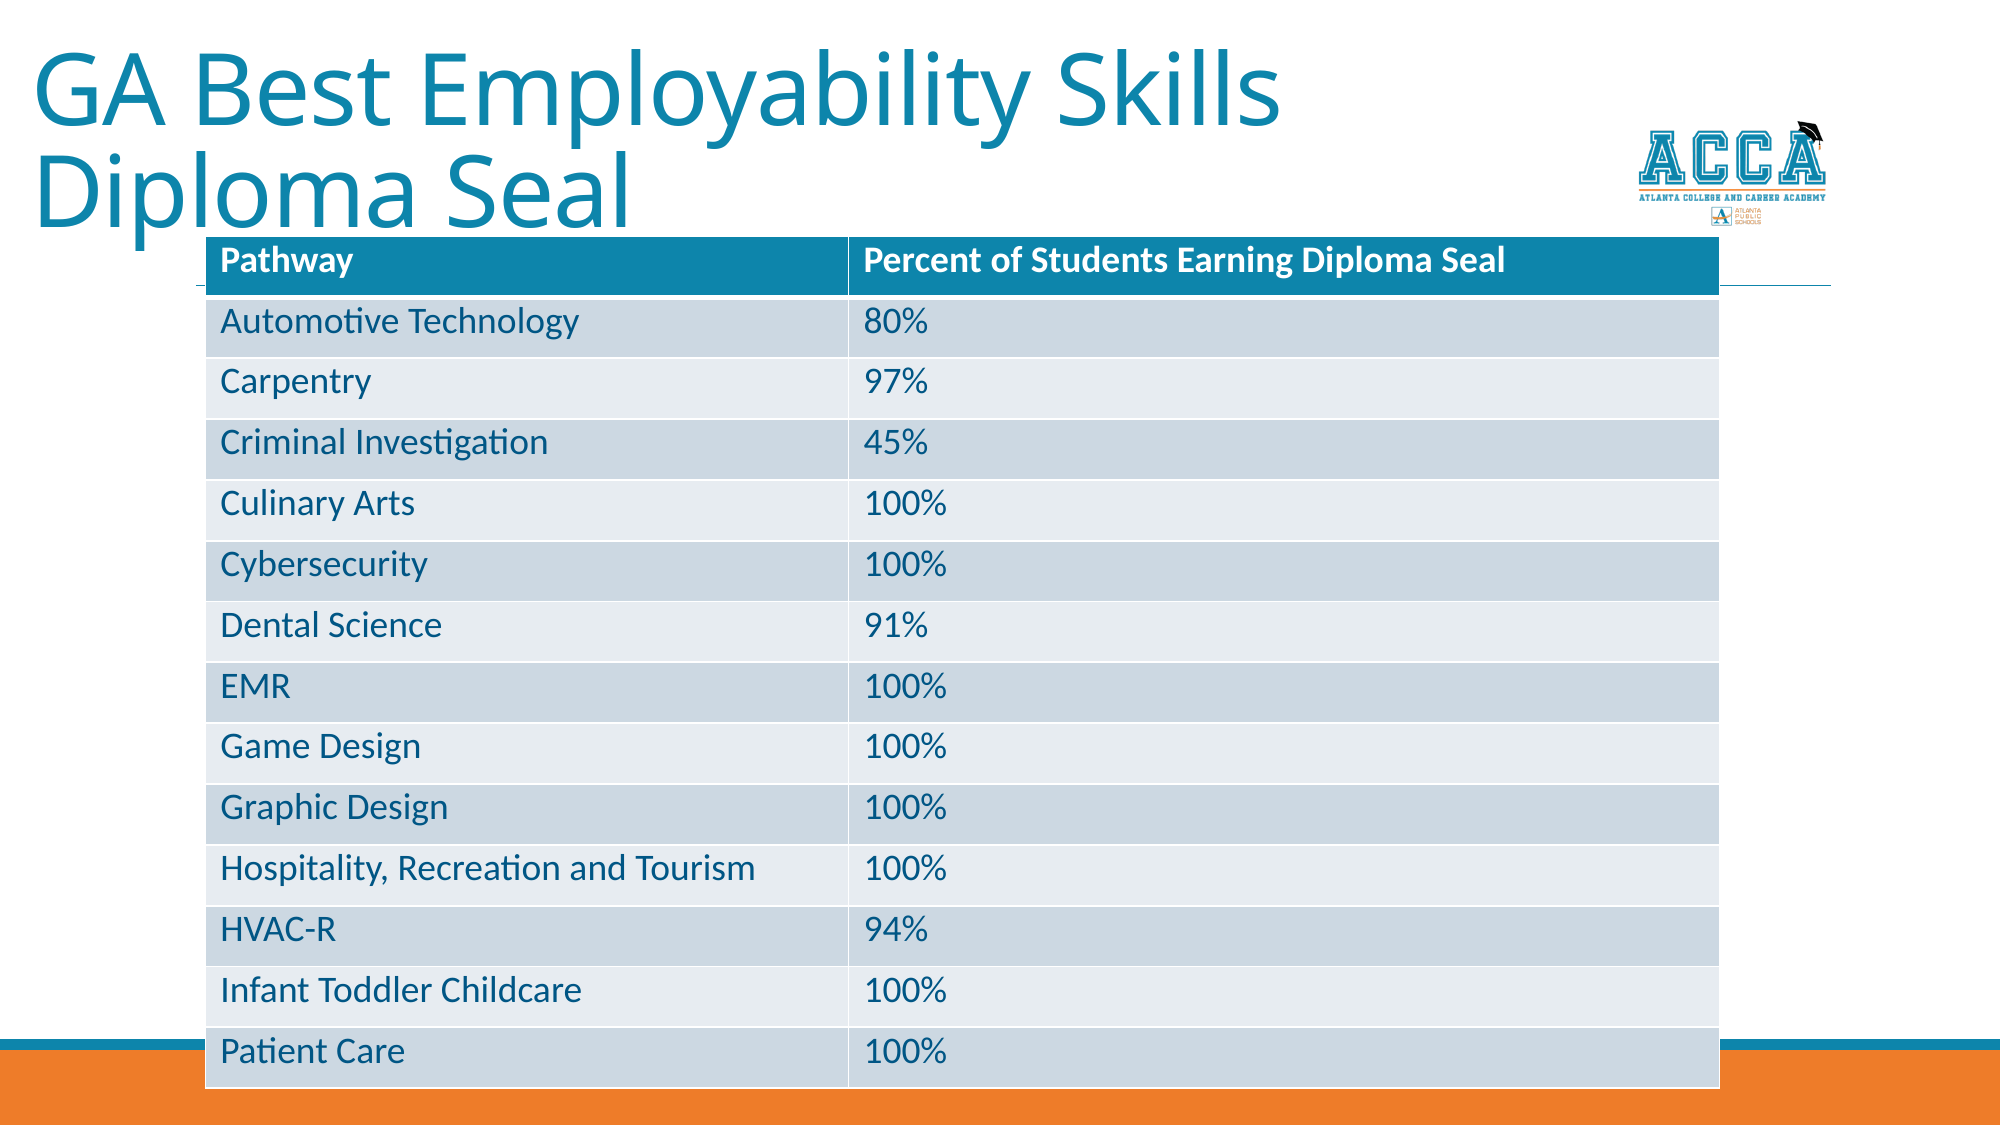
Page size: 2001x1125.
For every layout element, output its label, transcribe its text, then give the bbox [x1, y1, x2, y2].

table_cell EMR [206, 663, 848, 722]
table_cell Automotive Technology [206, 300, 848, 357]
table_header Pathway [206, 237, 848, 295]
table_cell Game Design [206, 724, 848, 783]
table_cell Patient Care [206, 1028, 848, 1087]
table_cell Carpentry [206, 359, 848, 418]
table_cell Culinary Arts [206, 481, 848, 540]
table_cell Infant Toddler Childcare [206, 967, 848, 1026]
table_cell Dental Science [206, 602, 848, 661]
table_cell Cybersecurity [206, 542, 848, 601]
table_cell 45% [849, 420, 1719, 479]
table_cell 97% [849, 359, 1719, 418]
table_header Percent of Students Earning Diploma Seal [849, 237, 1719, 295]
table_cell 100% [849, 724, 1719, 783]
table_cell 100% [849, 967, 1719, 1026]
table_cell 100% [849, 542, 1719, 601]
title GA Best Employability Skills Diploma Seal [16, 17, 1666, 256]
table_cell 94% [849, 907, 1719, 966]
table_cell 100% [849, 663, 1719, 722]
table_cell Criminal Investigation [206, 420, 848, 479]
table_cell 100% [849, 846, 1719, 905]
table_cell HVAC-R [206, 907, 848, 966]
picture [1666, 113, 1831, 226]
table_cell Hospitality, Recreation and Tourism [206, 846, 848, 905]
table_cell Graphic Design [206, 785, 848, 844]
table_cell 100% [849, 1028, 1719, 1087]
table_cell 80% [849, 300, 1719, 357]
table_cell 100% [849, 481, 1719, 540]
table_cell 91% [849, 602, 1719, 661]
table_cell 100% [849, 785, 1719, 844]
